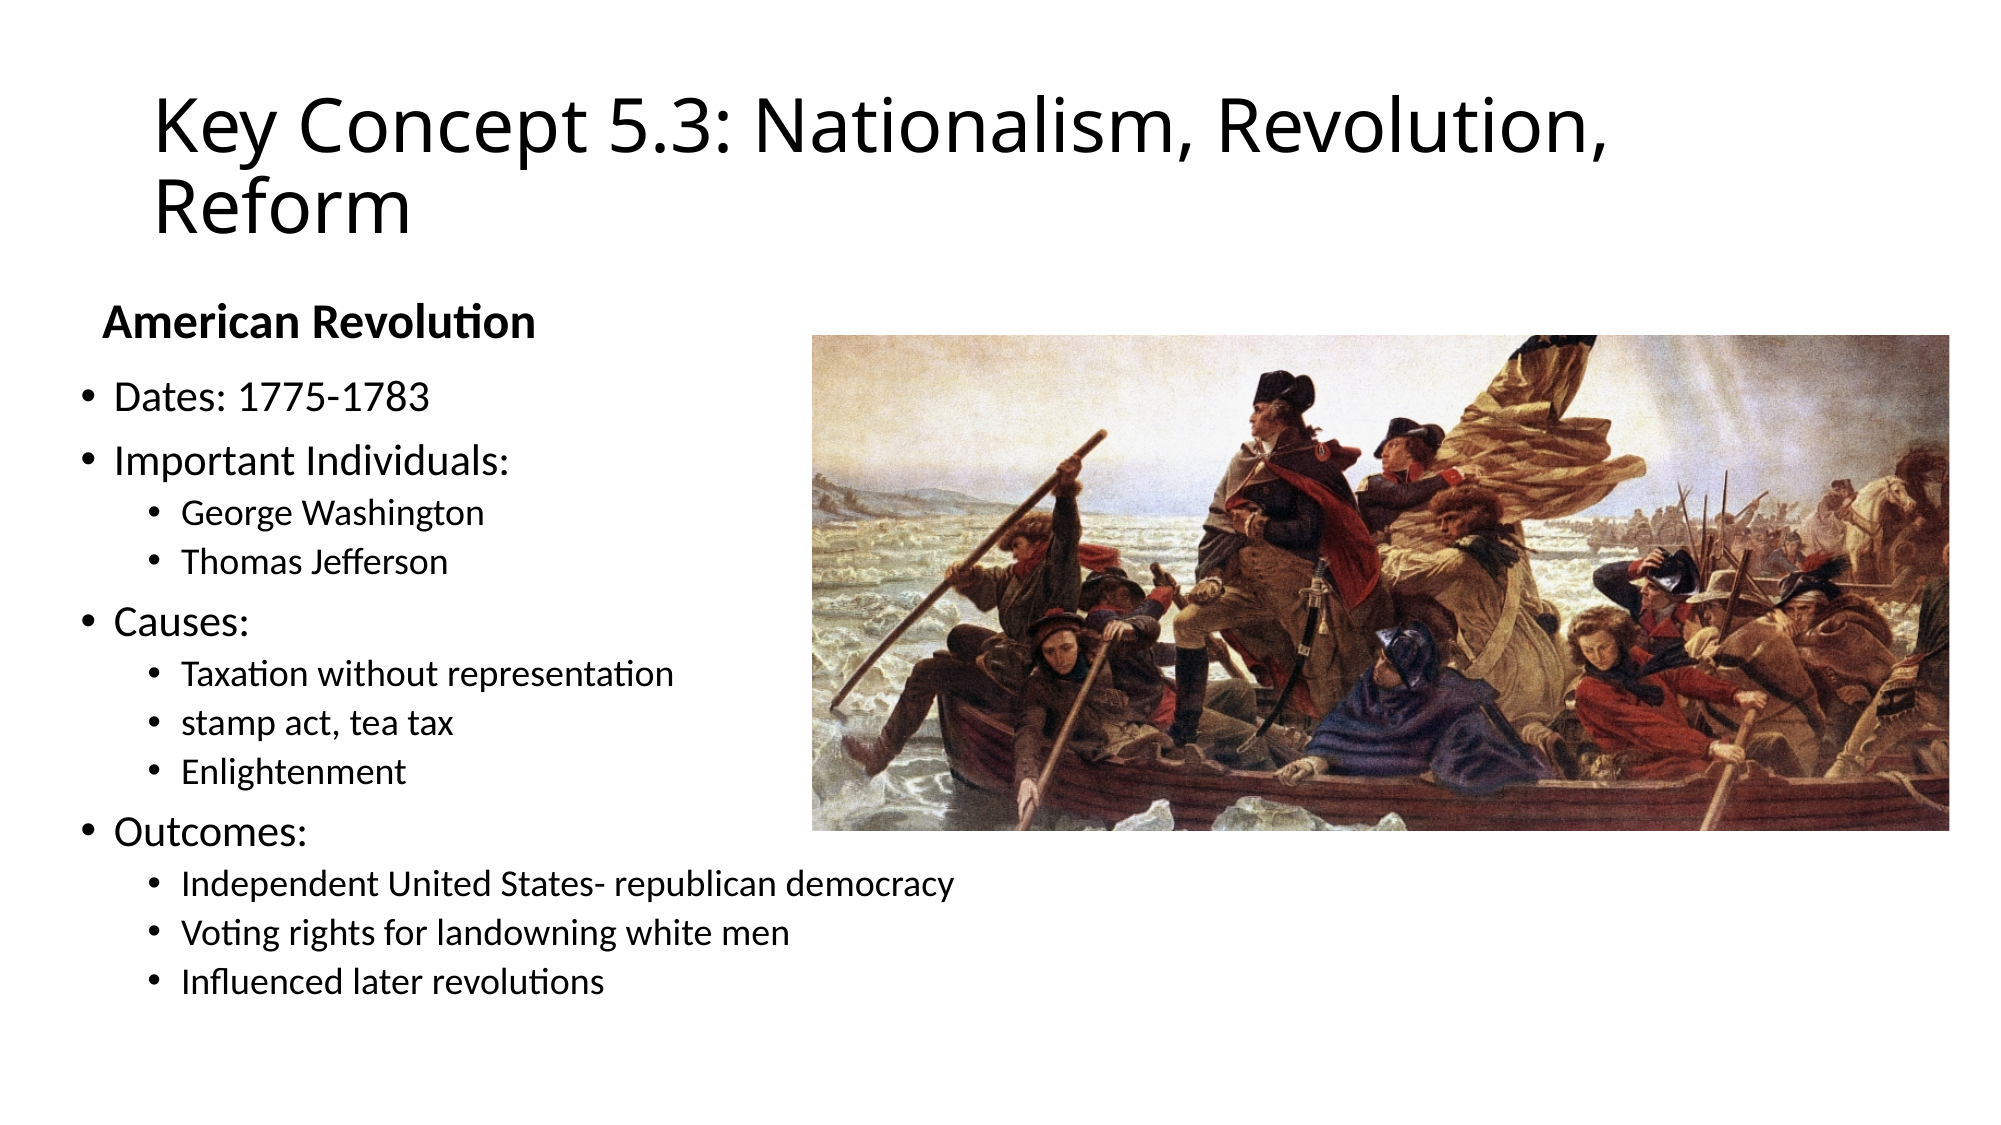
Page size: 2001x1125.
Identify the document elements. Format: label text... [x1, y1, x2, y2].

list American Revolution [87, 222, 934, 358]
title Key Concept 5.3: Nationalism, Revolution, Reform [137, 59, 1863, 278]
list Dates: 1775-1783 Important Individuals: George Washington Thomas Jefferson Causes: Taxation without representation stamp act, tea tax Enlightenment Outcomes: Independent United States- republican democracy Voting rights for landowning white men Influenced later revolutions [65, 366, 982, 1048]
picture [811, 335, 1950, 831]
